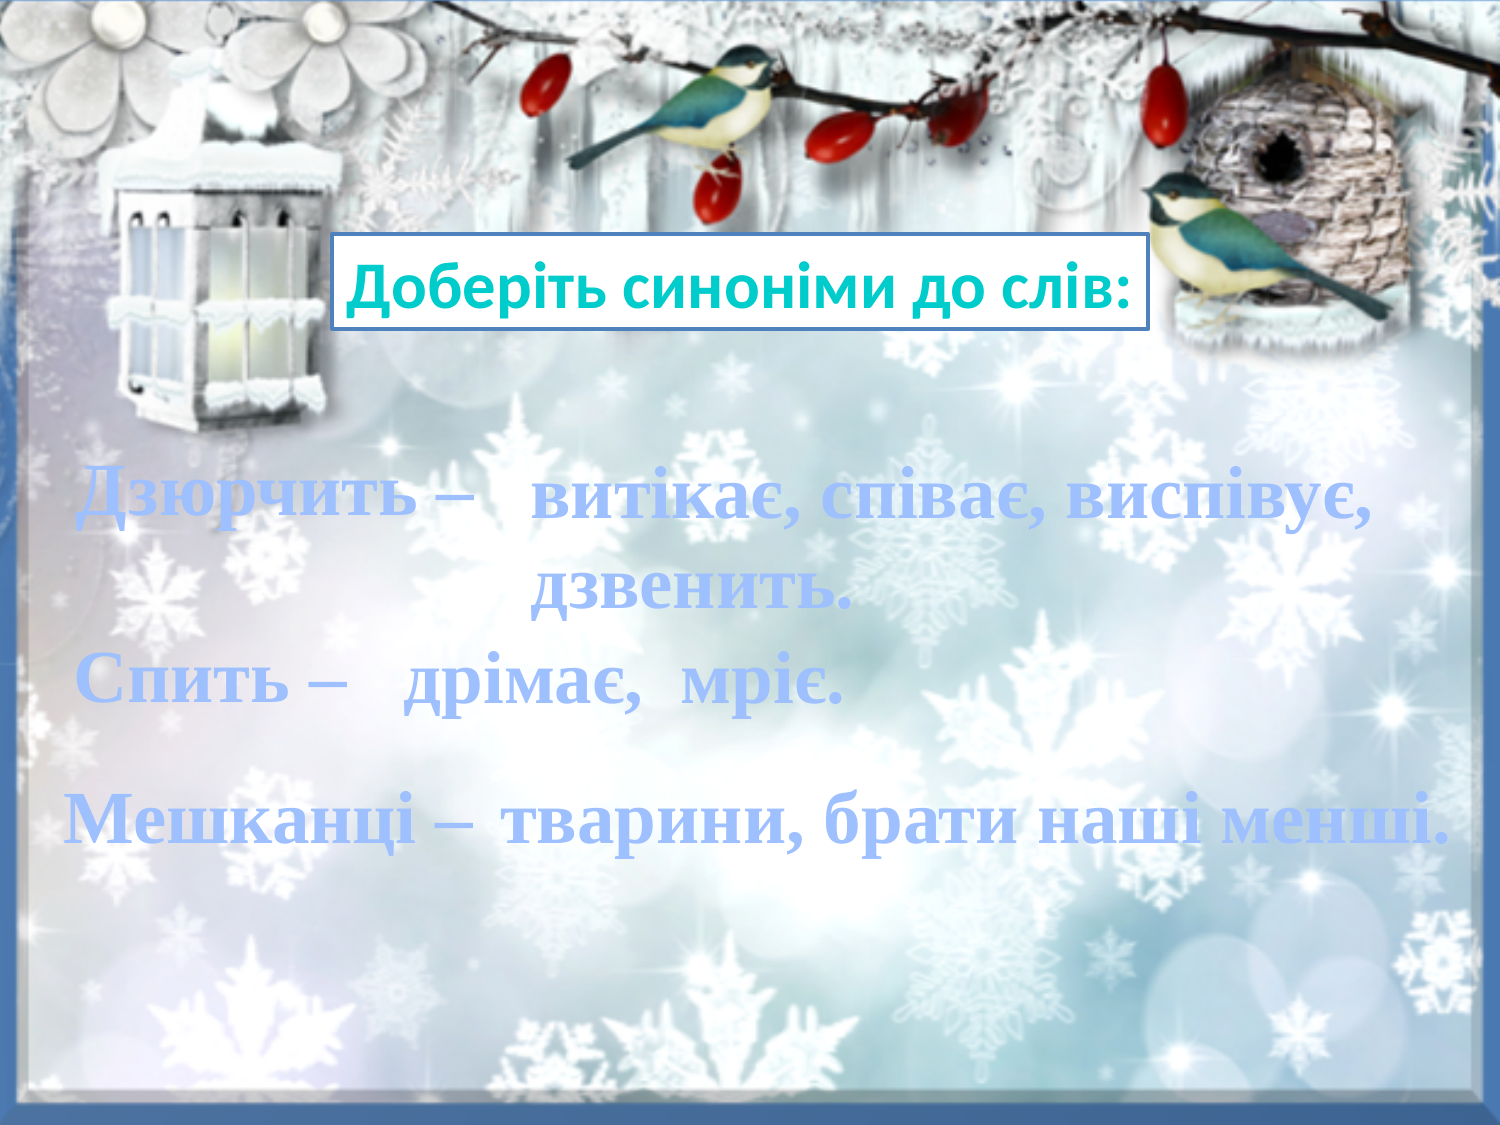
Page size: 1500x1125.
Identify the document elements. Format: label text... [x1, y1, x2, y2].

picture [0, 0, 1500, 1125]
text_box Дзюрчить – [60, 433, 490, 539]
text_box Спить – [58, 620, 362, 726]
text_box Доберіть синоніми до слів: [330, 232, 1150, 331]
text_box витікає, співає, виспівує, дзвенить. [515, 435, 1418, 631]
text_box дрімає, мріє. [388, 621, 861, 726]
text_box Мешканці – [49, 761, 485, 867]
text_box тварини, брати наші менші. [485, 761, 1467, 867]
